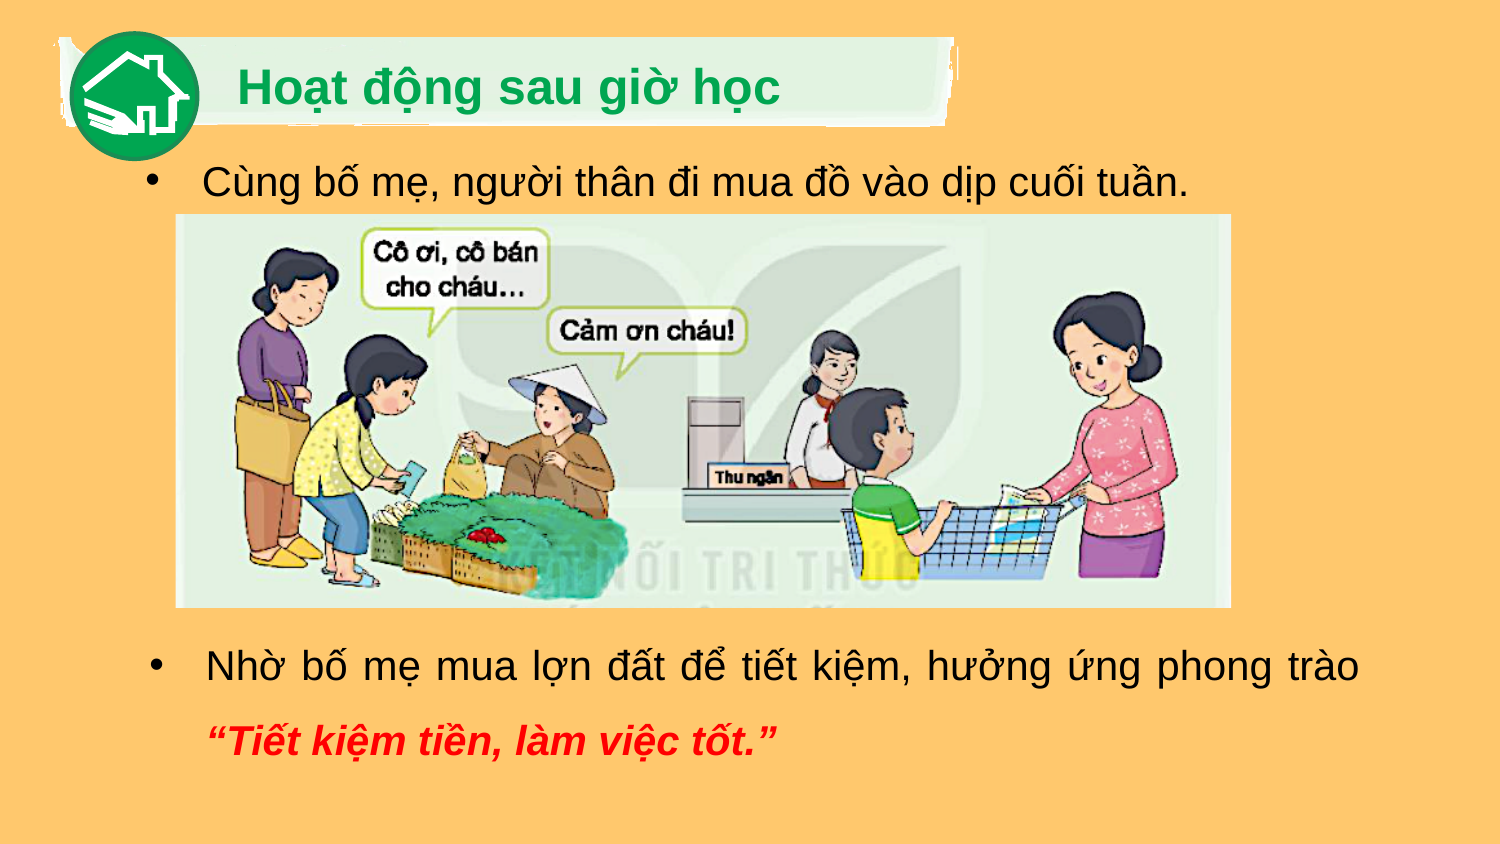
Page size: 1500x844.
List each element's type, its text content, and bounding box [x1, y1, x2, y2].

picture [175, 213, 1232, 608]
text_box Cùng bố mẹ, người thân đi mua đồ vào dịp cuối tuần. [130, 122, 1307, 212]
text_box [48, 16, 959, 160]
text_box Nhờ bố mẹ mua lợn đất để tiết kiệm, hưởng ứng phong trào “Tiết kiệm tiền, làm việc tốt.” [134, 606, 1376, 772]
